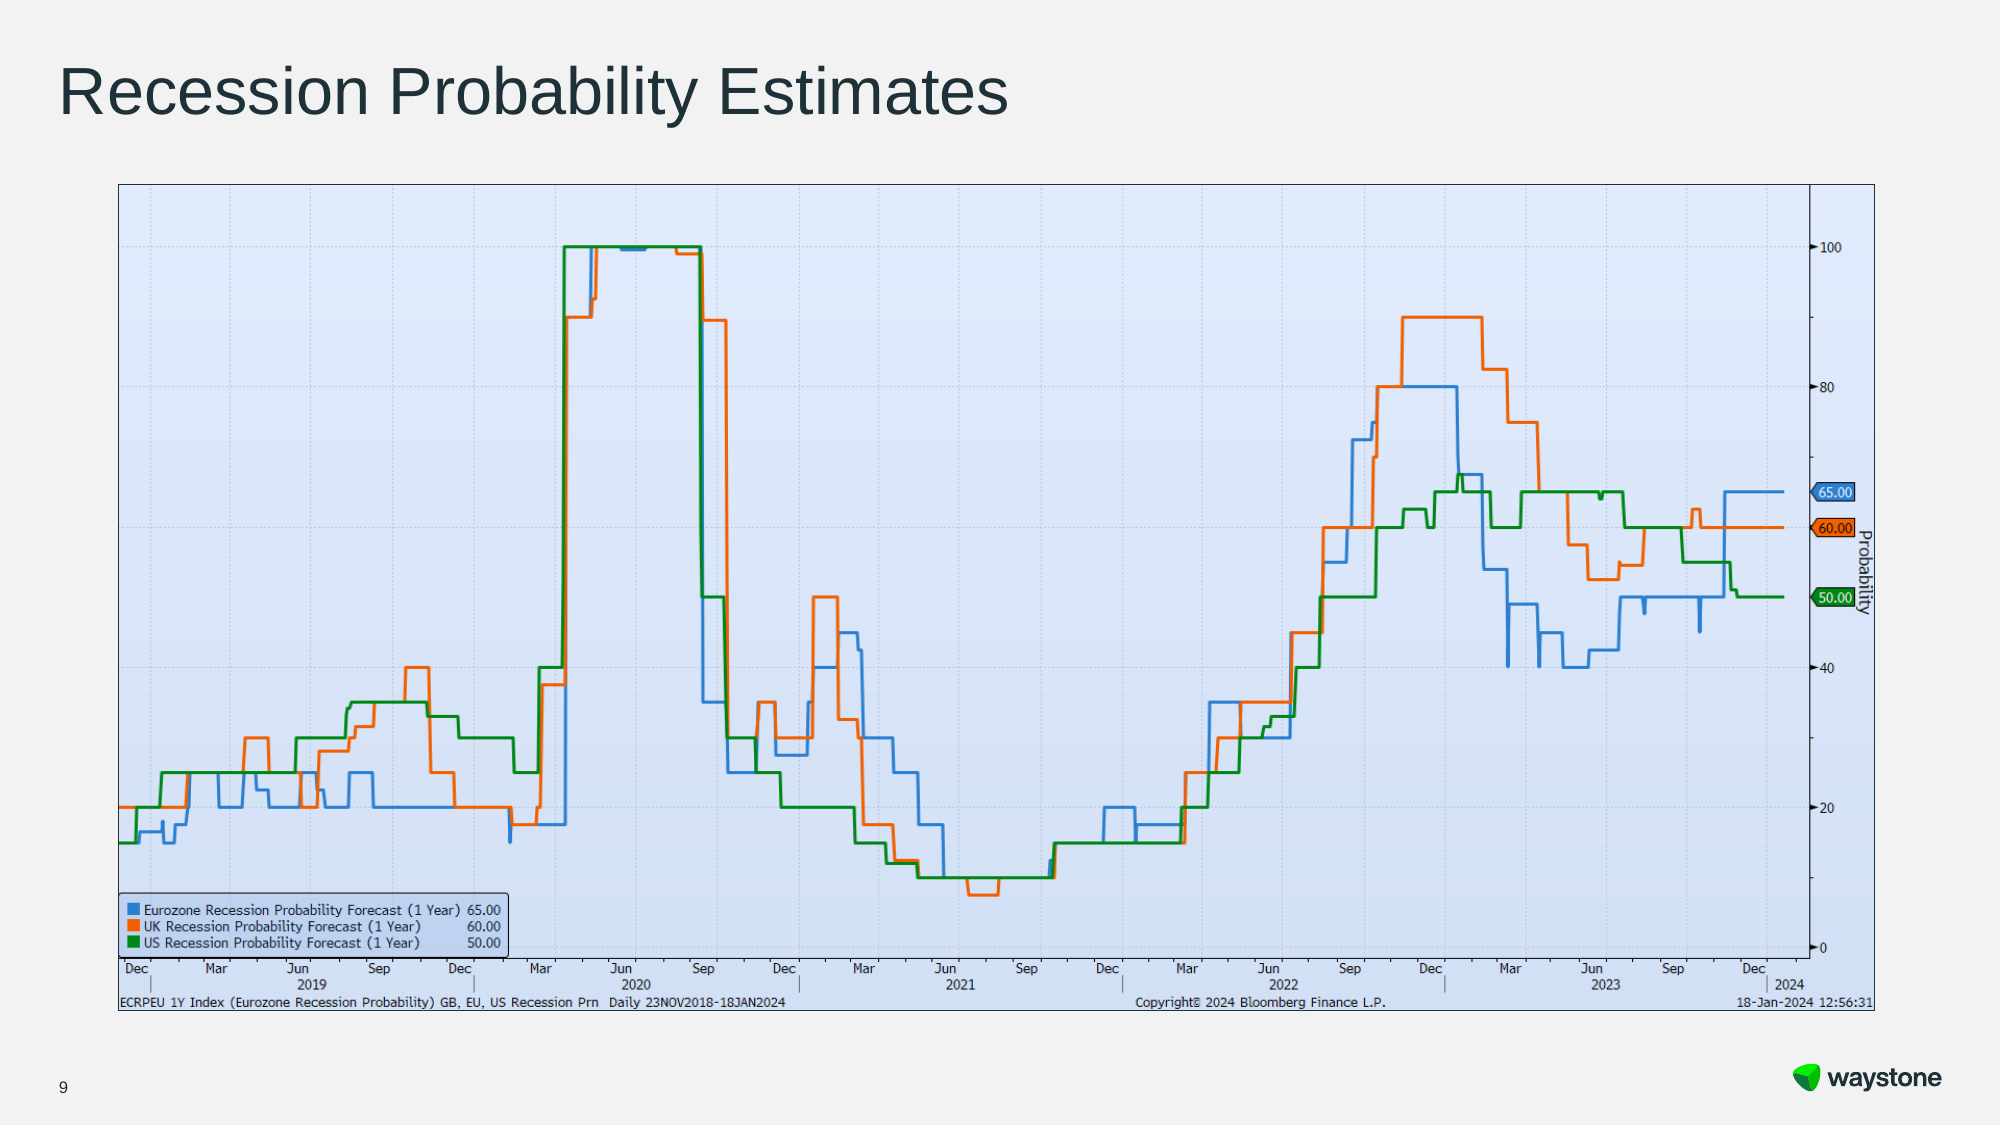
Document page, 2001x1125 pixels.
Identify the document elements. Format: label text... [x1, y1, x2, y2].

picture [118, 184, 1875, 1011]
title Recession Probability Estimates [59, 56, 1942, 205]
slide_number 9 [59, 1077, 119, 1113]
